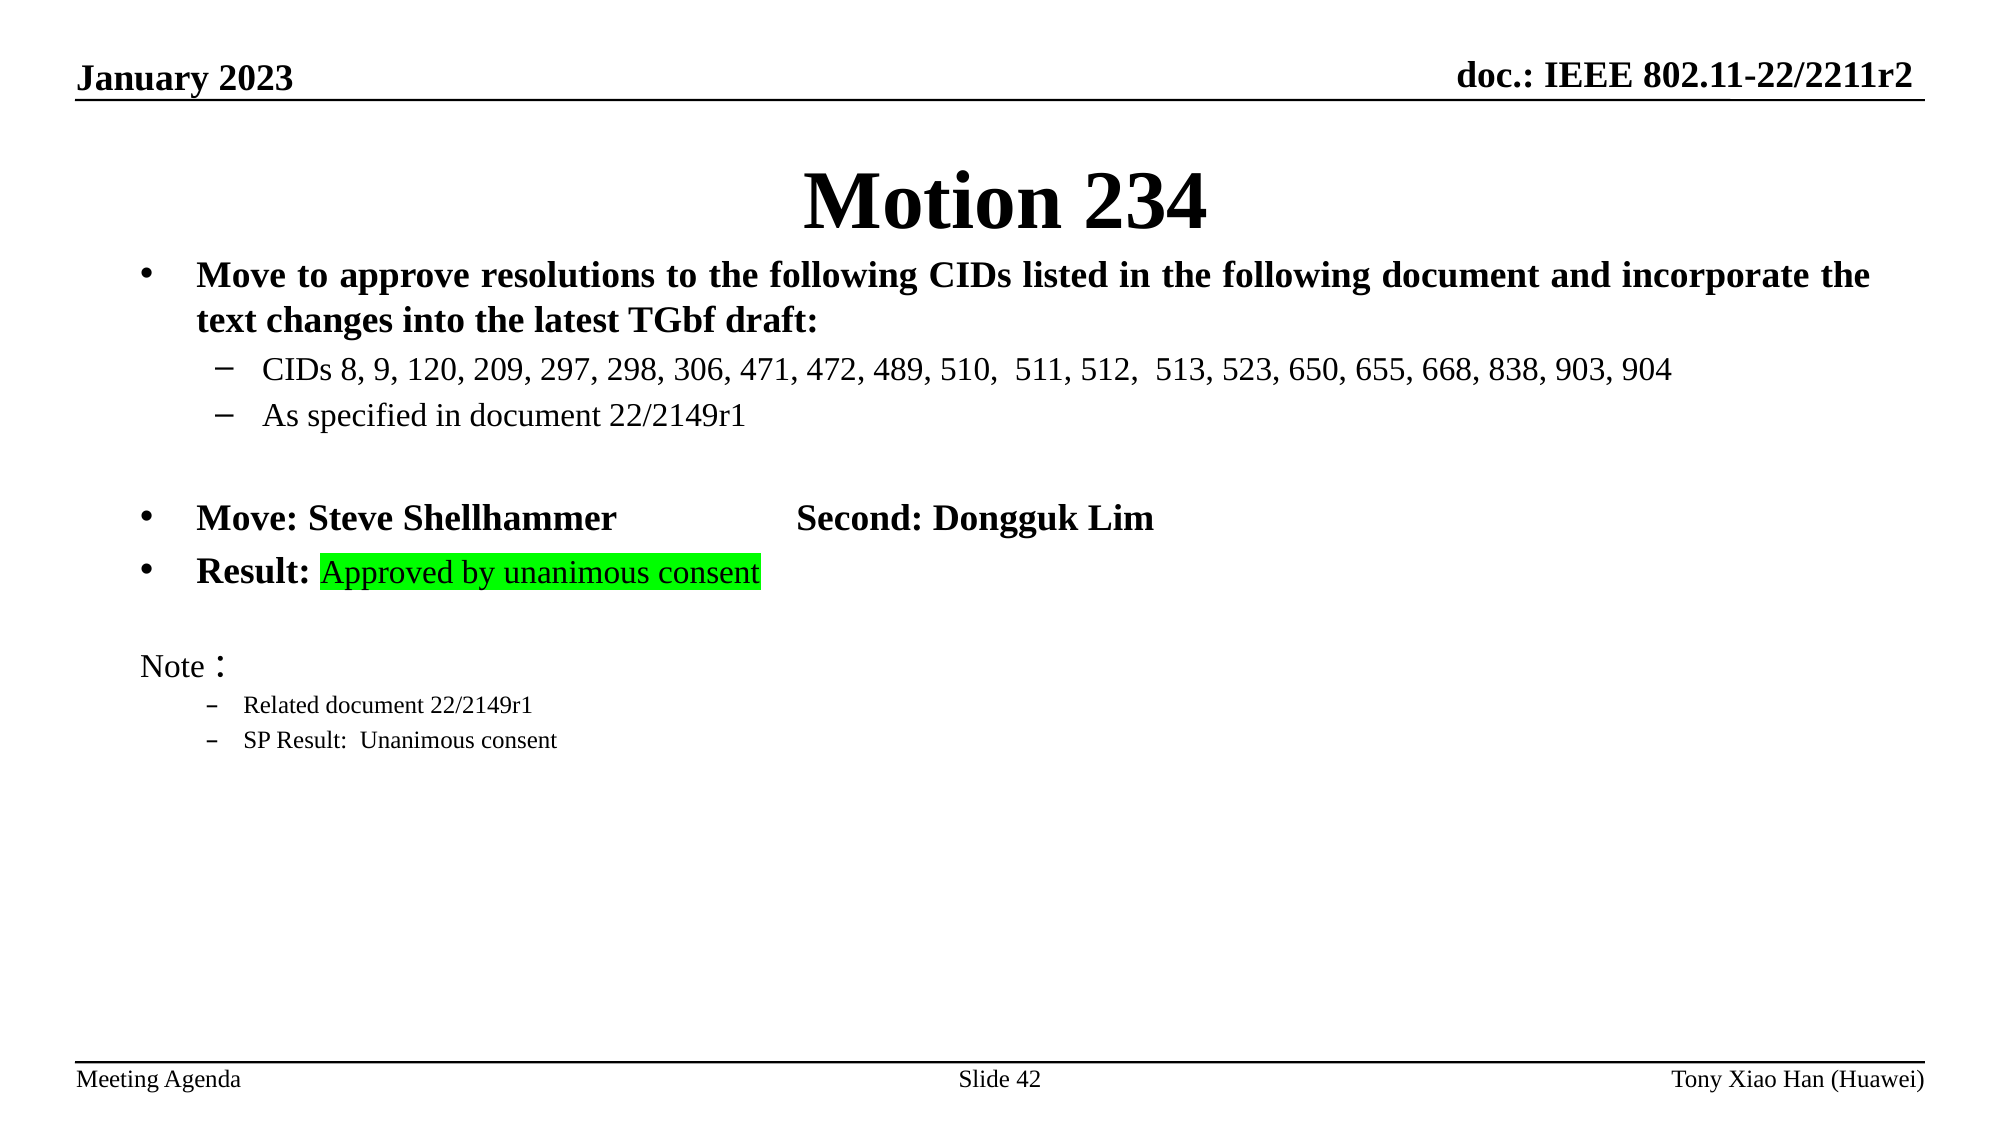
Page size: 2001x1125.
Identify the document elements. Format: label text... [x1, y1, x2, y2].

text_box Move to approve resolutions to the following CIDs listed in the following document and incorporate the text changes into the latest TGbf draft: CIDs 8, 9, 120, 209, 297, 298, 306, 471, 472, 489, 510, 511, 512, 513, 523, 650, 655, 668, 838, 903, 904 As specified in document 22/2149r1 Move: Steve Shellhammer Second: Dongguk Lim Result: Approved by unanimous consent Note： Related document 22/2149r1 SP Result: Unanimous consent [125, 212, 1888, 900]
text_box Motion 234 [368, 137, 1644, 212]
